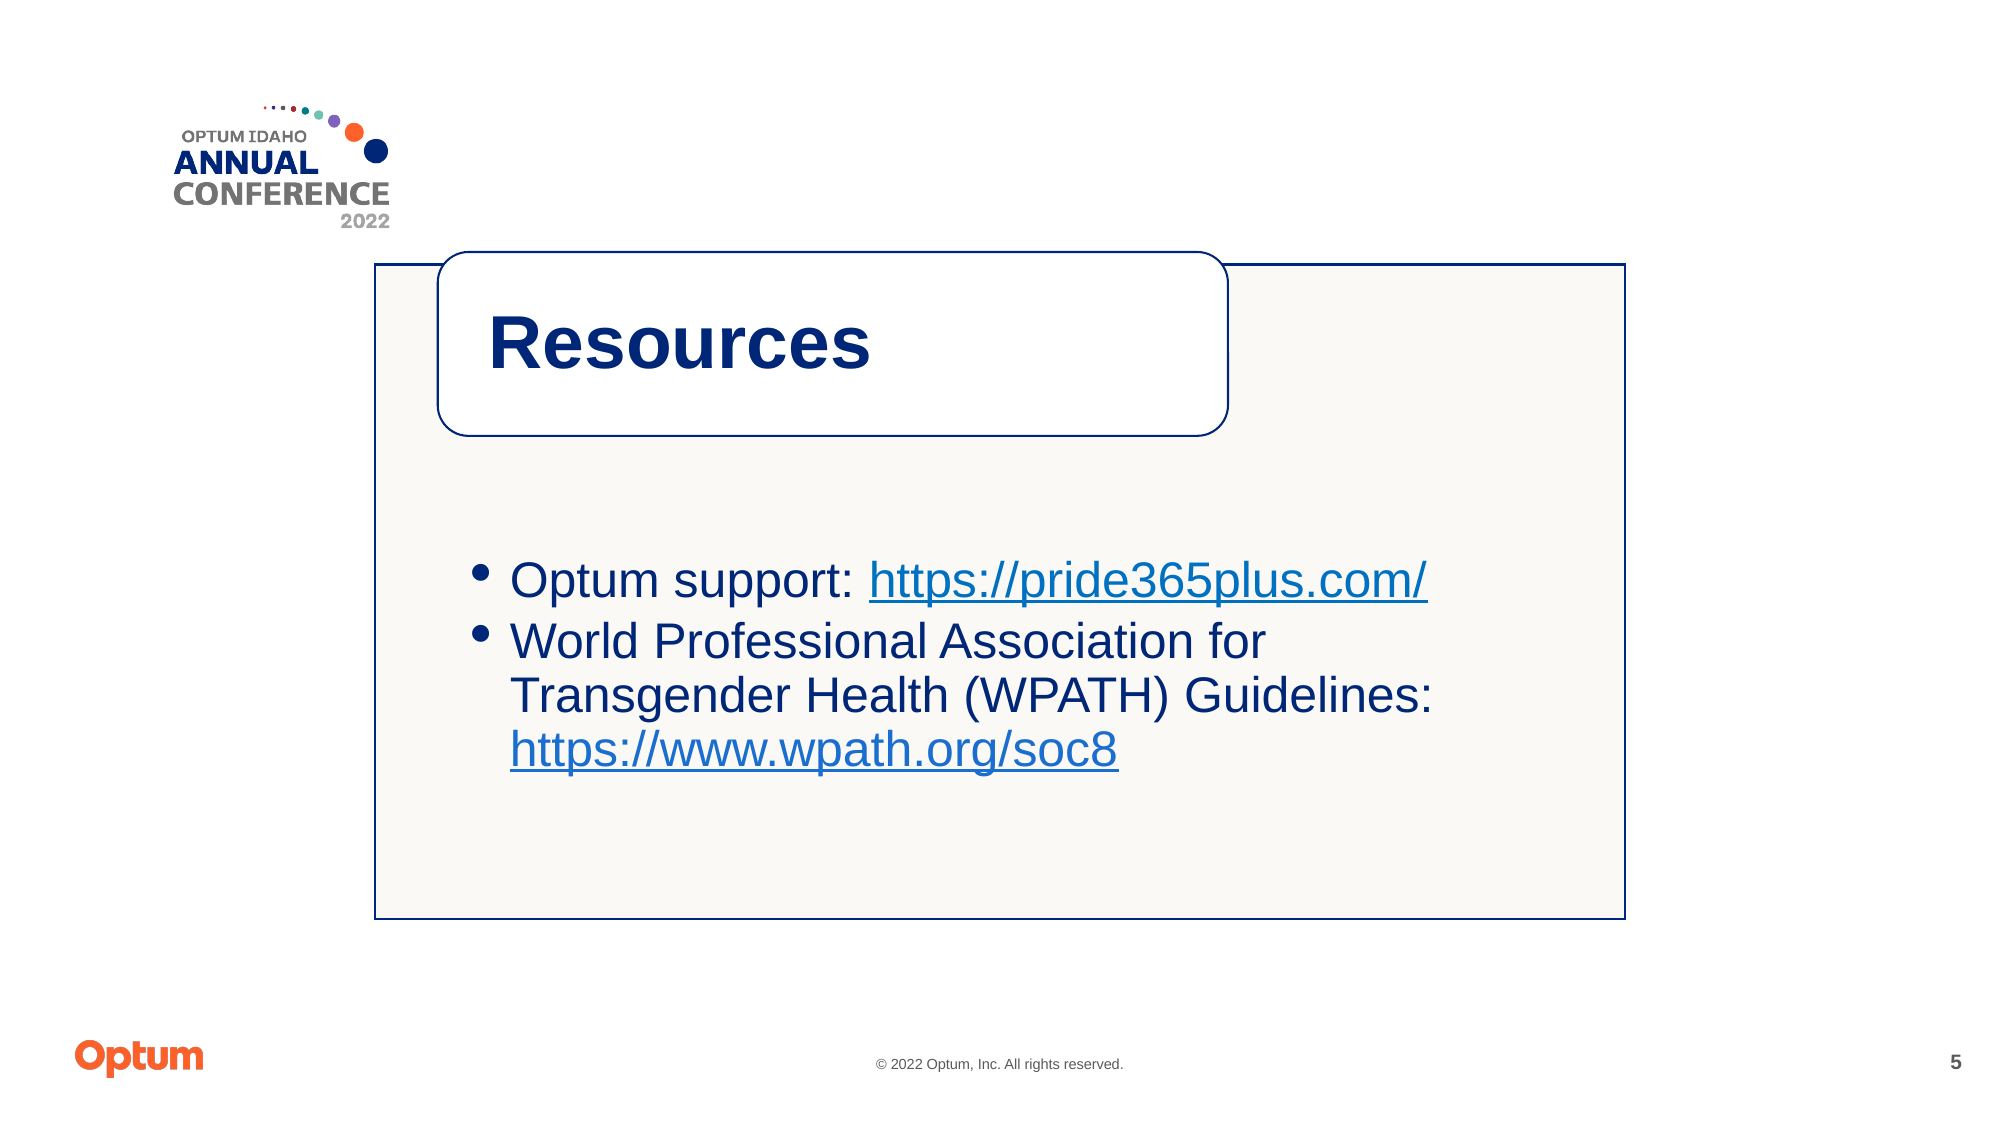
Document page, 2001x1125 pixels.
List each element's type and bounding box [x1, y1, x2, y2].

picture [75, 1040, 203, 1078]
list [375, 214, 1625, 971]
picture [156, 91, 406, 242]
